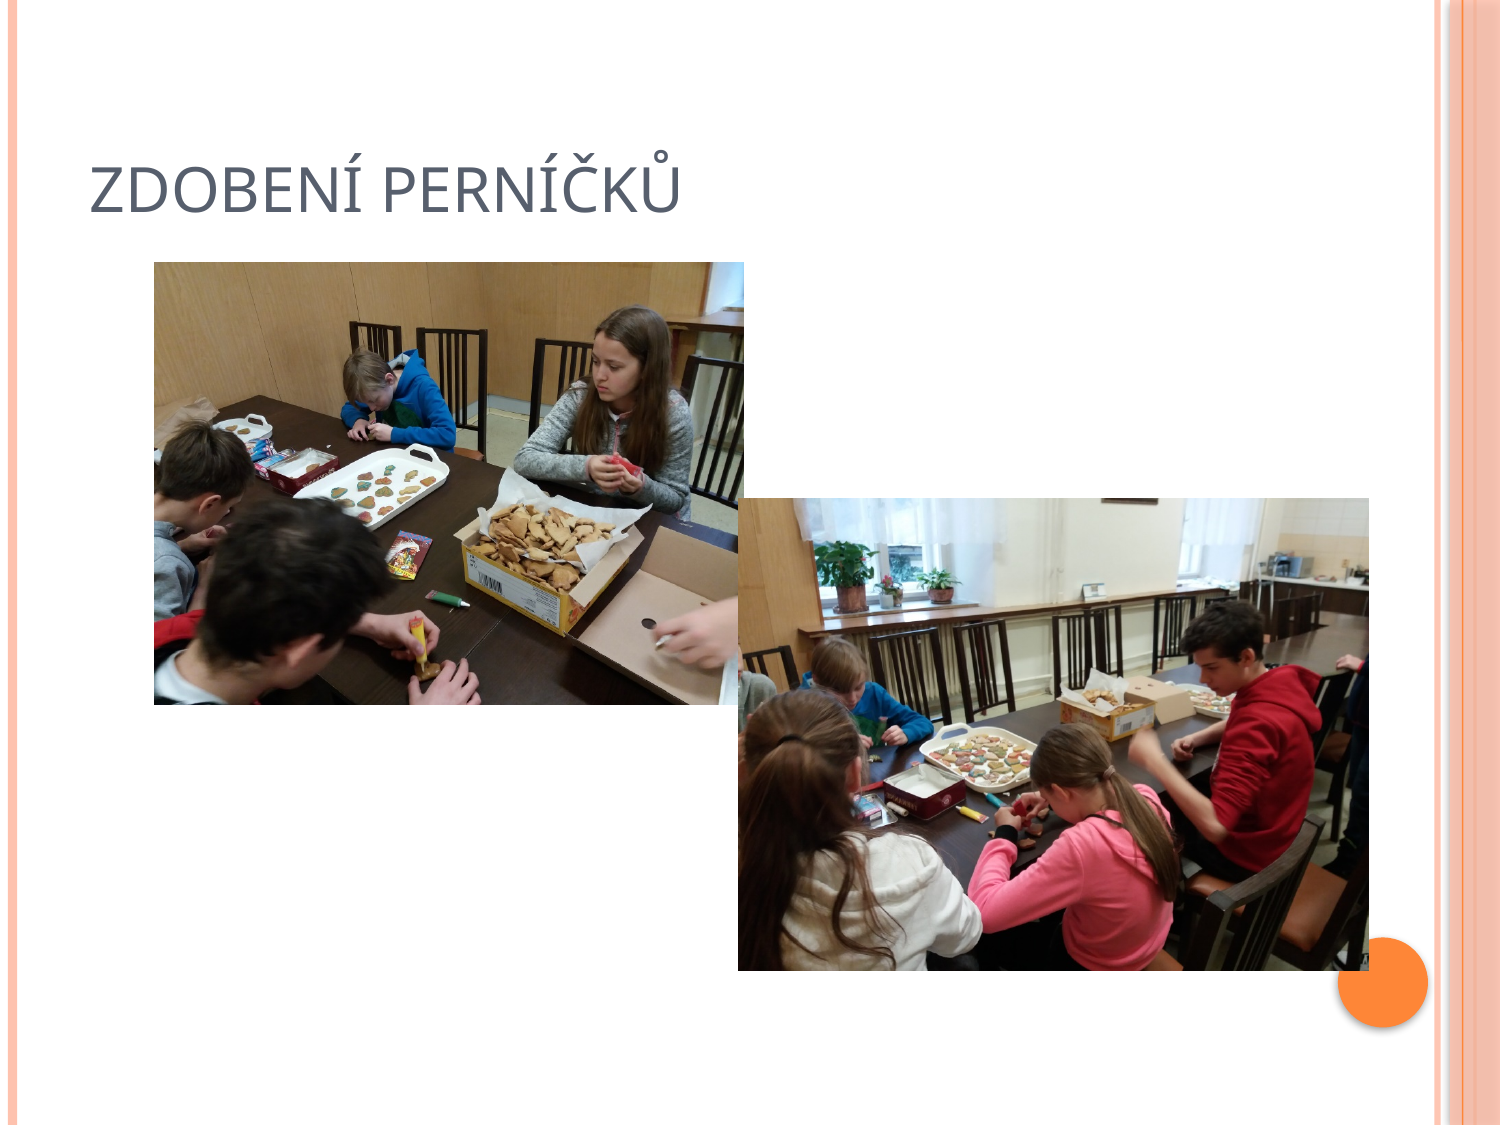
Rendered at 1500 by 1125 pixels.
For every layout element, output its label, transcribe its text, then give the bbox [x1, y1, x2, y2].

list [153, 261, 744, 705]
picture [738, 497, 1370, 972]
title Zdobení perníčků [75, 45, 1300, 233]
